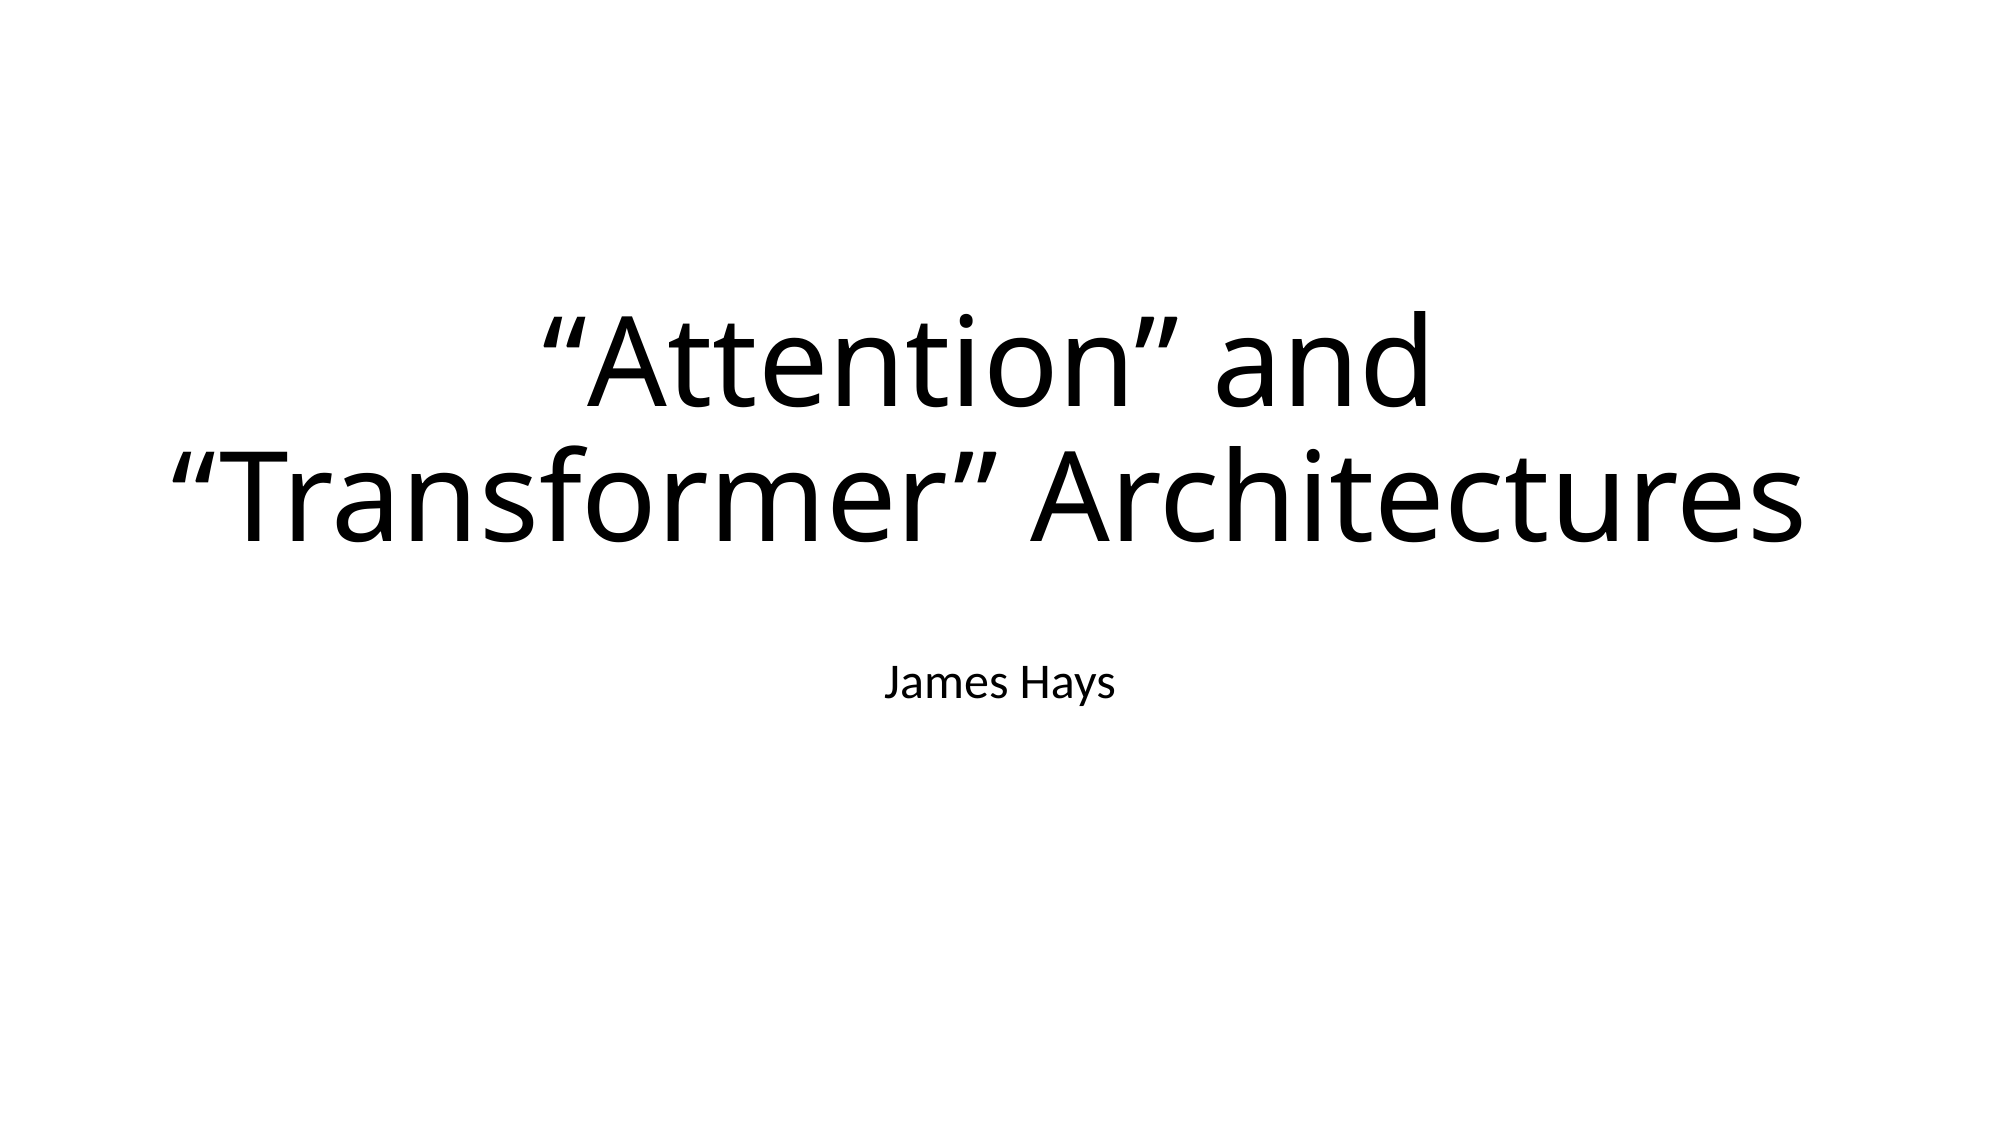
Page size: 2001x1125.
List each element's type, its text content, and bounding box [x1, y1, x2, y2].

subtitle James Hays [578, 647, 1422, 788]
title “Attention” and “Transformer” Architectures [110, 184, 1870, 576]
